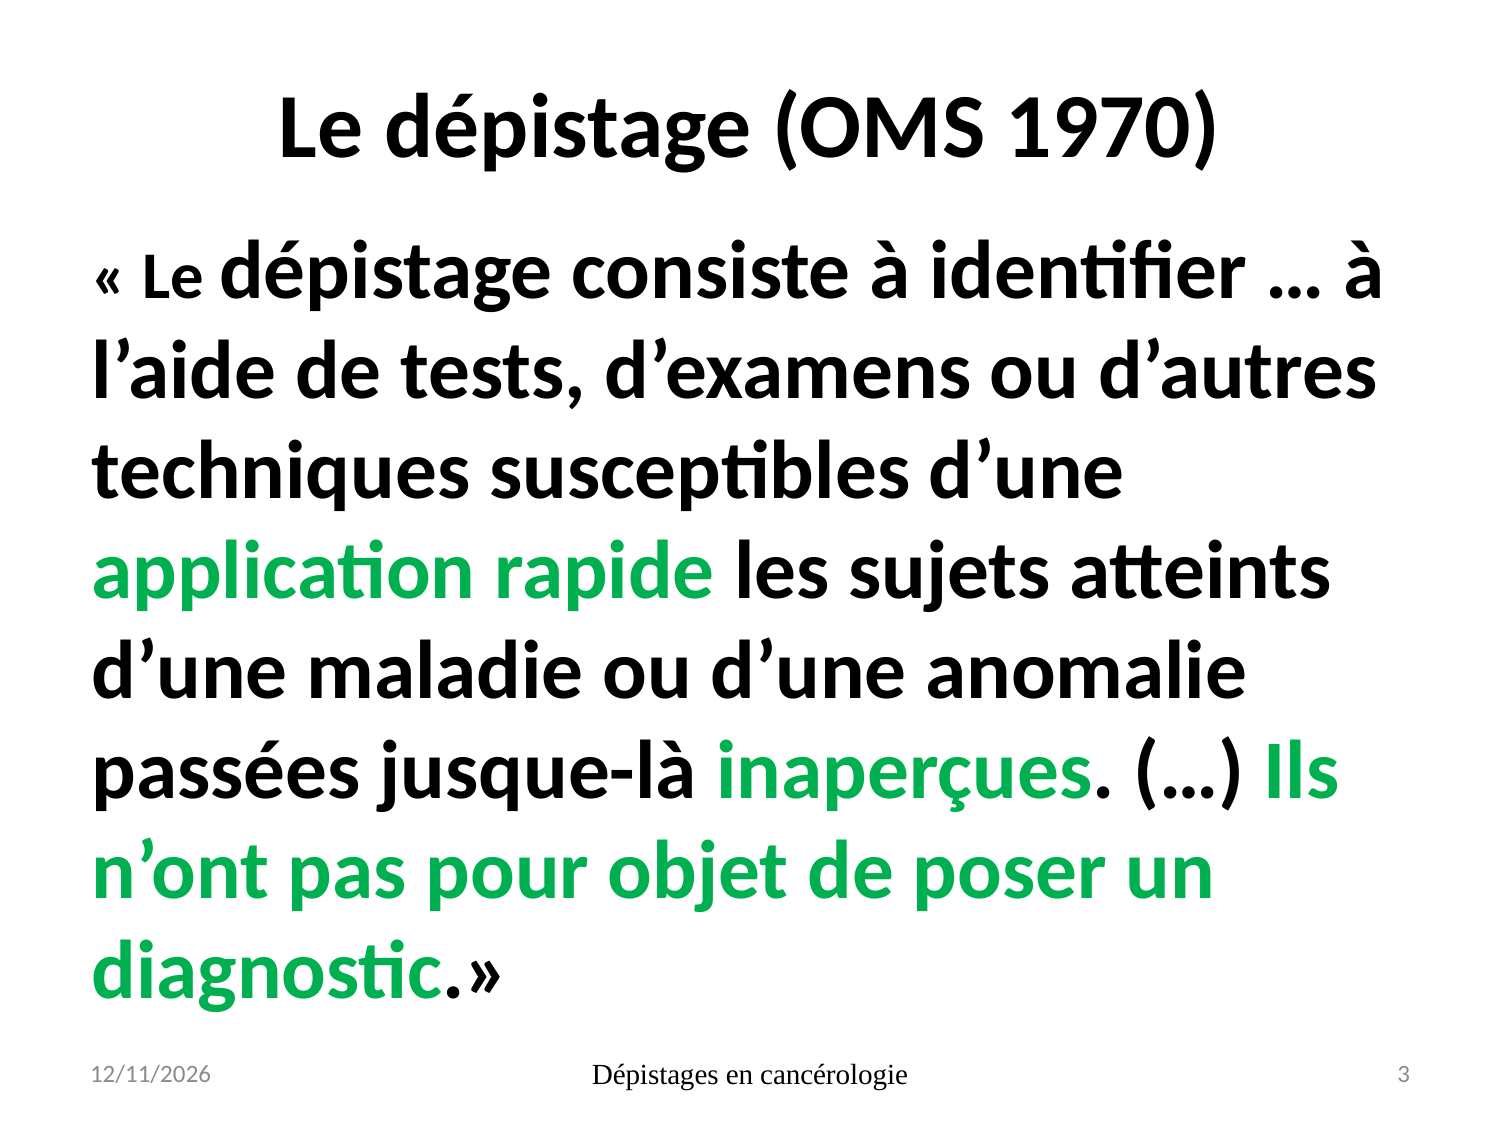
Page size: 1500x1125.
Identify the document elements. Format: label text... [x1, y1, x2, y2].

footer Dépistages en cancérologie [512, 1042, 988, 1103]
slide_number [75, 1042, 425, 1103]
slide_number 3 [1074, 1042, 1425, 1103]
list « Le dépistage consiste à identifier … à l’aide de tests, d’examens ou d’autres techniques susceptibles d’une application rapide les sujets atteints d’une maladie ou d’une anomalie passées jusque-là inaperçues. (…) Ils n’ont pas pour objet de poser un diagnostic.» [76, 208, 1461, 982]
title Le dépistage (OMS 1970) [75, 45, 1425, 197]
